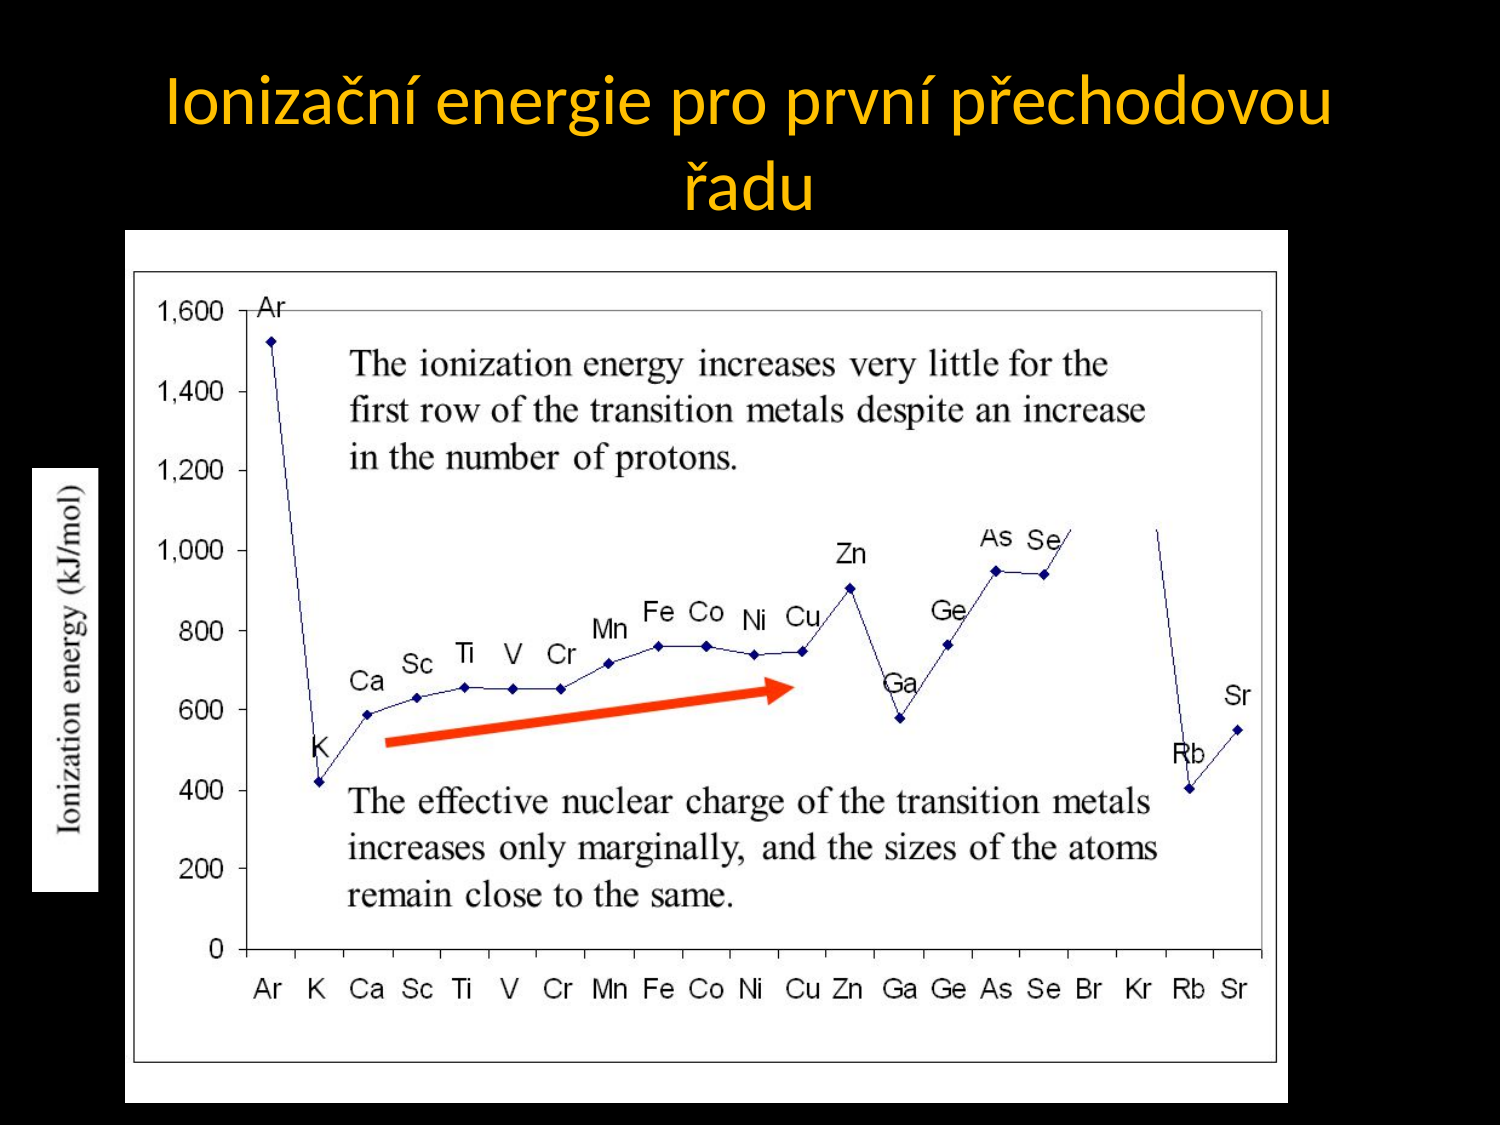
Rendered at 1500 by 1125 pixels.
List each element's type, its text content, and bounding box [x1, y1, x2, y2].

picture [31, 468, 99, 892]
title Ionizační energie pro první přechodovou řadu [75, 45, 1425, 233]
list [124, 230, 1288, 1103]
